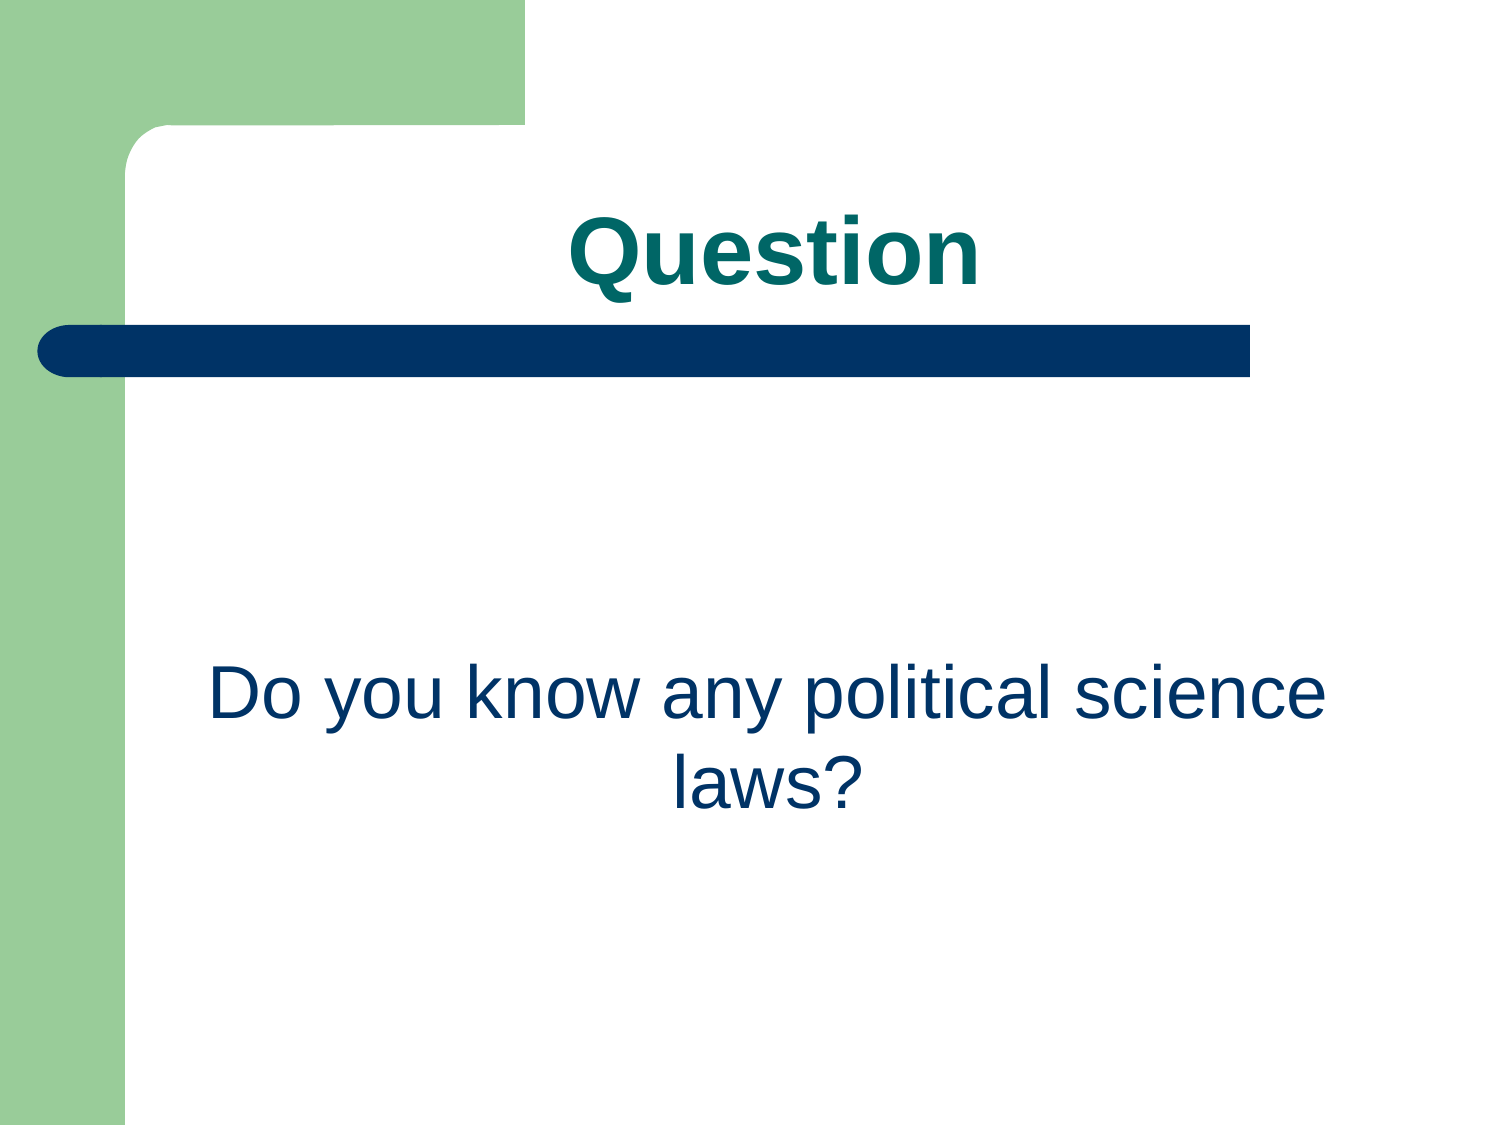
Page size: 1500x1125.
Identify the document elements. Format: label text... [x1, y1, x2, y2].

list Do you know any political science laws? [137, 387, 1400, 999]
title Question [125, 125, 1425, 313]
